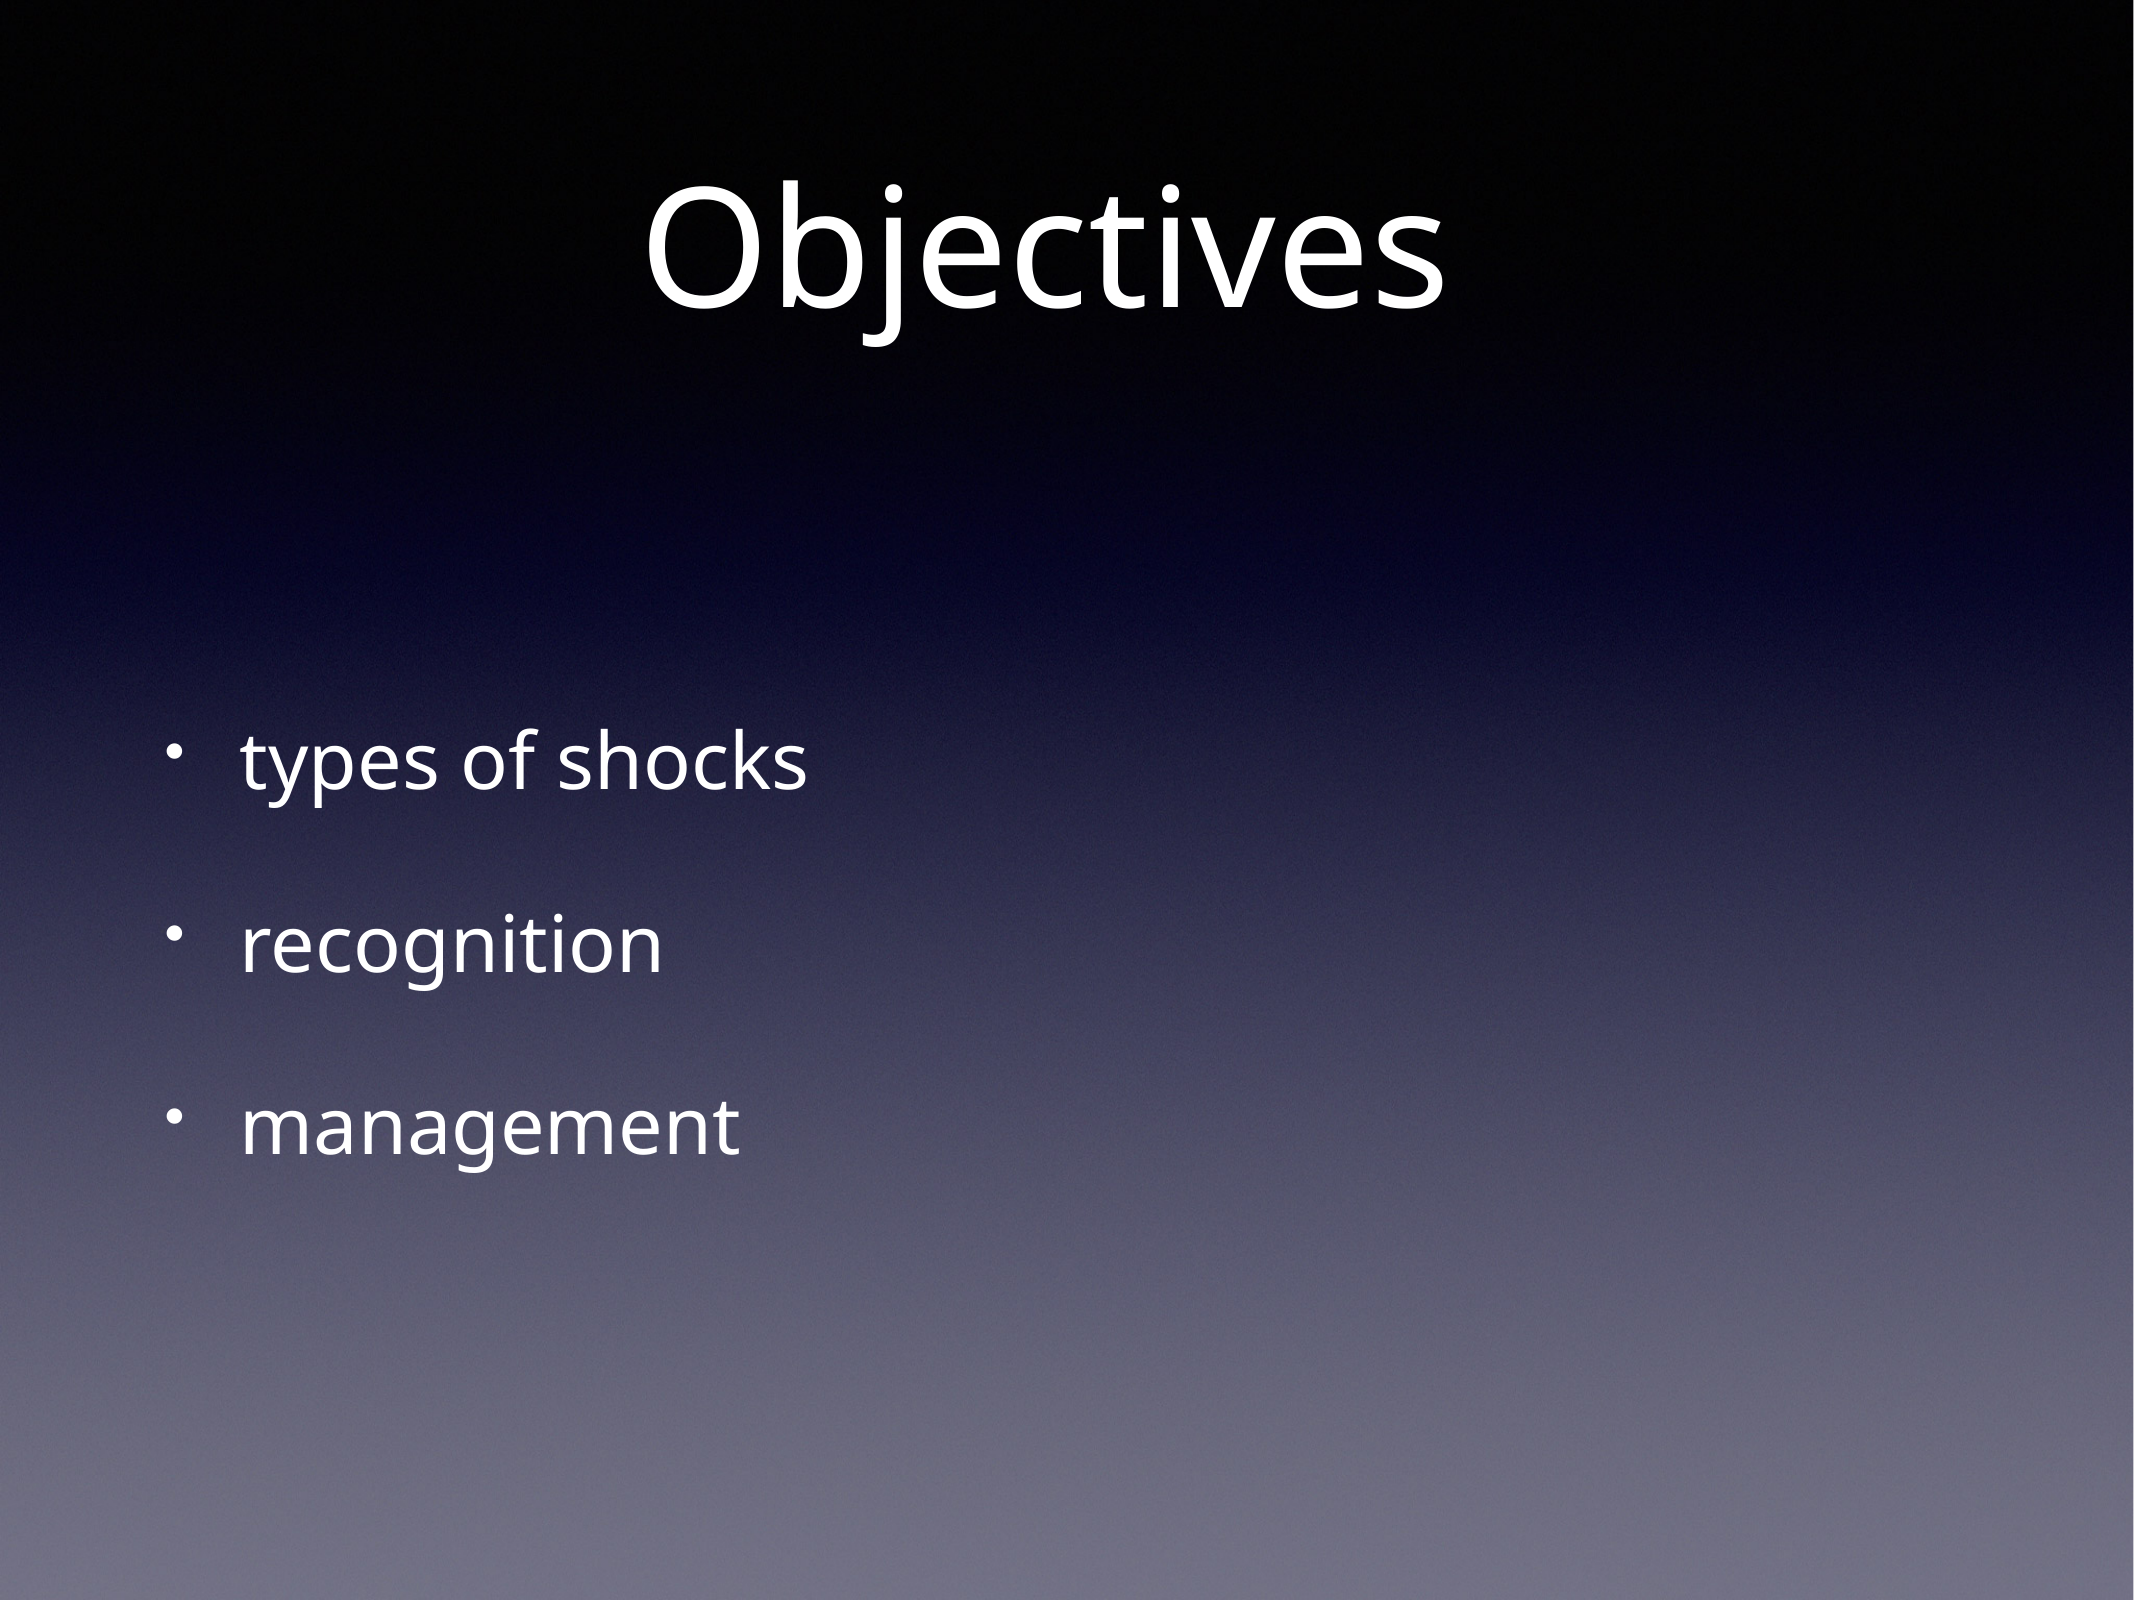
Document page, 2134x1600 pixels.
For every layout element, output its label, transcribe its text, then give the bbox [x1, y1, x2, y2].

title Objectives [155, 66, 1978, 416]
list types of shocks recognition management [155, 424, 1978, 1457]
picture [0, 0, 2134, 1600]
